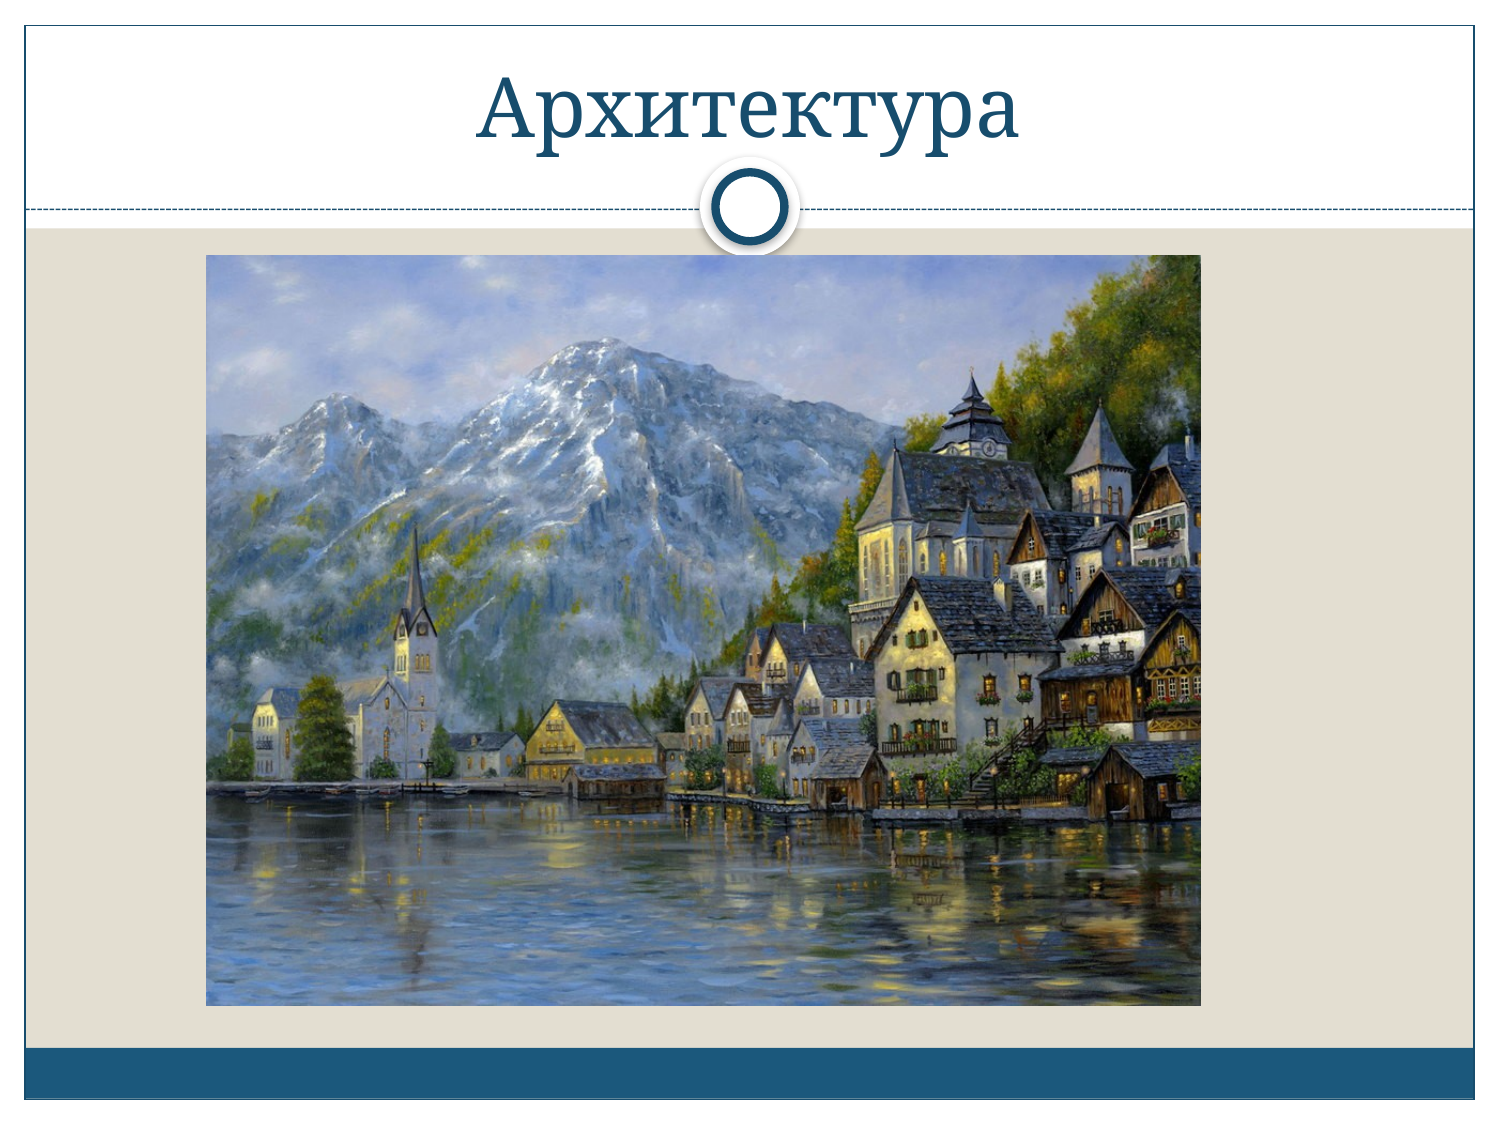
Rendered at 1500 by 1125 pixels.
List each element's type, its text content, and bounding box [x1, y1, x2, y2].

title Архитектура [49, 37, 1450, 162]
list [206, 255, 1201, 1006]
